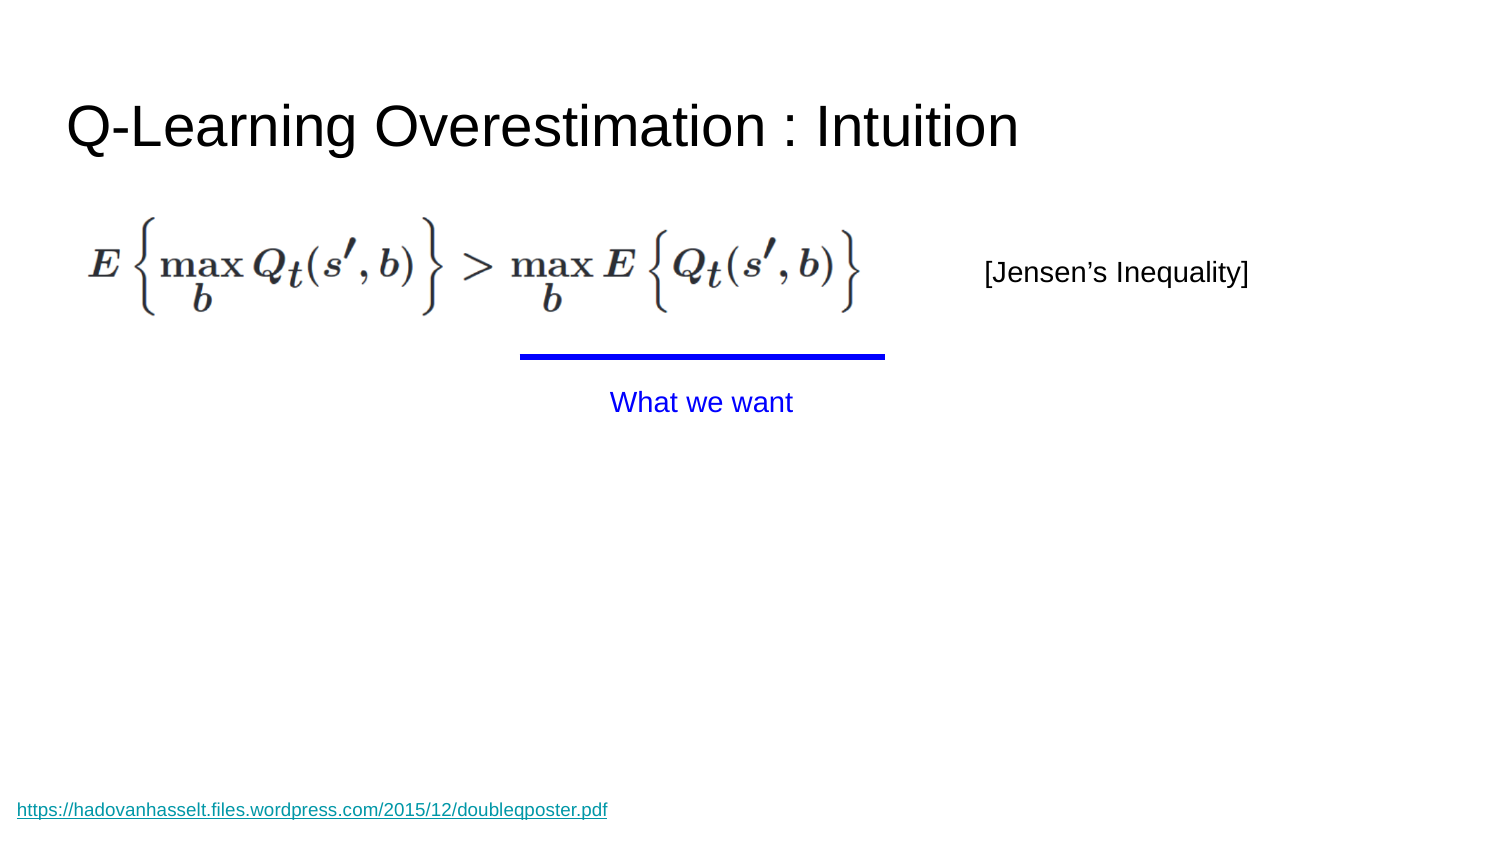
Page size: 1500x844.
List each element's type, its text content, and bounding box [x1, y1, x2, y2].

text_box [Jensen’s Inequality] [969, 238, 1472, 304]
list [51, 189, 1449, 750]
title Q-Learning Overestimation : Intuition [51, 72, 1449, 167]
text_box What we want [595, 368, 810, 444]
text_box https://hadovanhasselt.files.wordpress.com/2015/12/doubleqposter.pdf [1, 782, 644, 844]
picture [75, 212, 866, 330]
